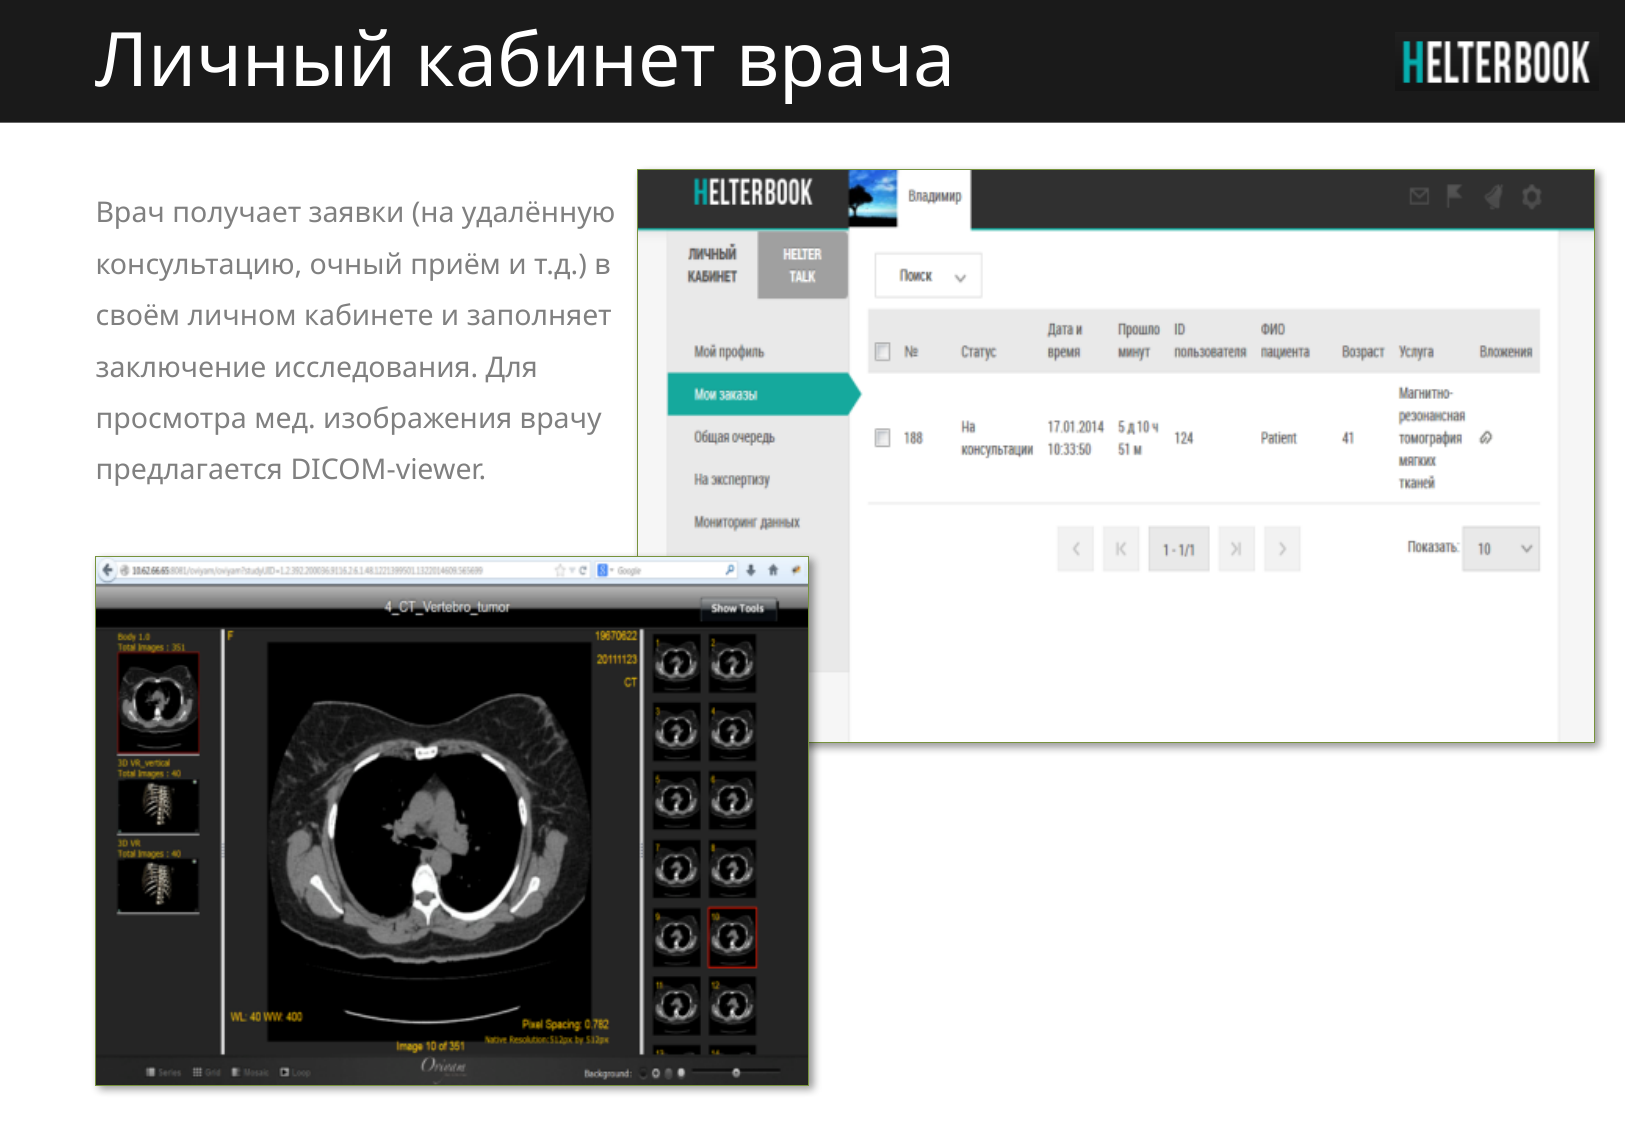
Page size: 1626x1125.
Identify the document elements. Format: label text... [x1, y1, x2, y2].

picture [1398, 32, 1599, 91]
list Врач получает заявки (на удалённую консультацию, очный приём и т.д.) в своём личном кабинете и заполняет заключение исследования. Для просмотра мед. изображения врачу предлагается DICOM-viewer. [80, 169, 636, 531]
picture [95, 169, 1595, 1086]
title Личный кабинет врача [80, 0, 1398, 113]
